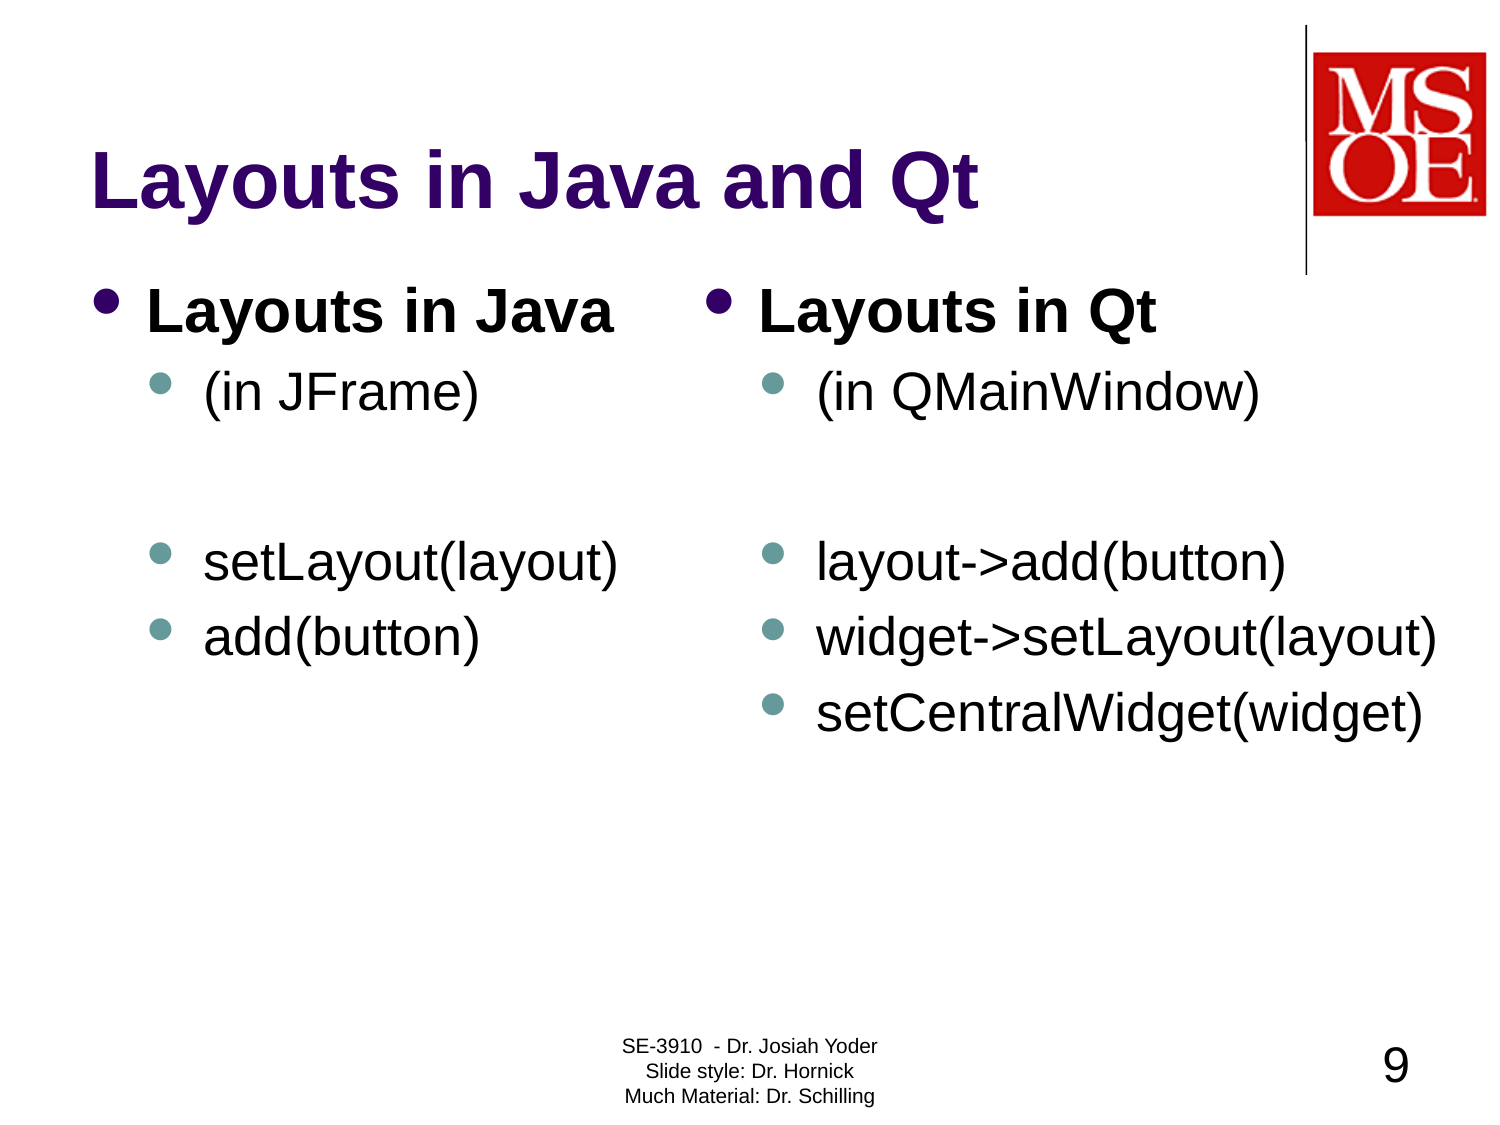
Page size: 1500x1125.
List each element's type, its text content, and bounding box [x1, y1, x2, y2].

picture [1313, 37, 1488, 232]
footer SE-3910 - Dr. Josiah Yoder Slide style: Dr. Hornick Much Material: Dr. Schilling [512, 1024, 988, 1101]
list Layouts in Java (in JFrame) setLayout(layout) add(button) [74, 262, 687, 1006]
title Layouts in Java and Qt [74, 19, 1313, 233]
slide_number 9 [1074, 1024, 1426, 1101]
list Layouts in Qt (in QMainWindow) layout->add(button) widget->setLayout(layout) setCentralWidget(widget) [687, 262, 1476, 1006]
